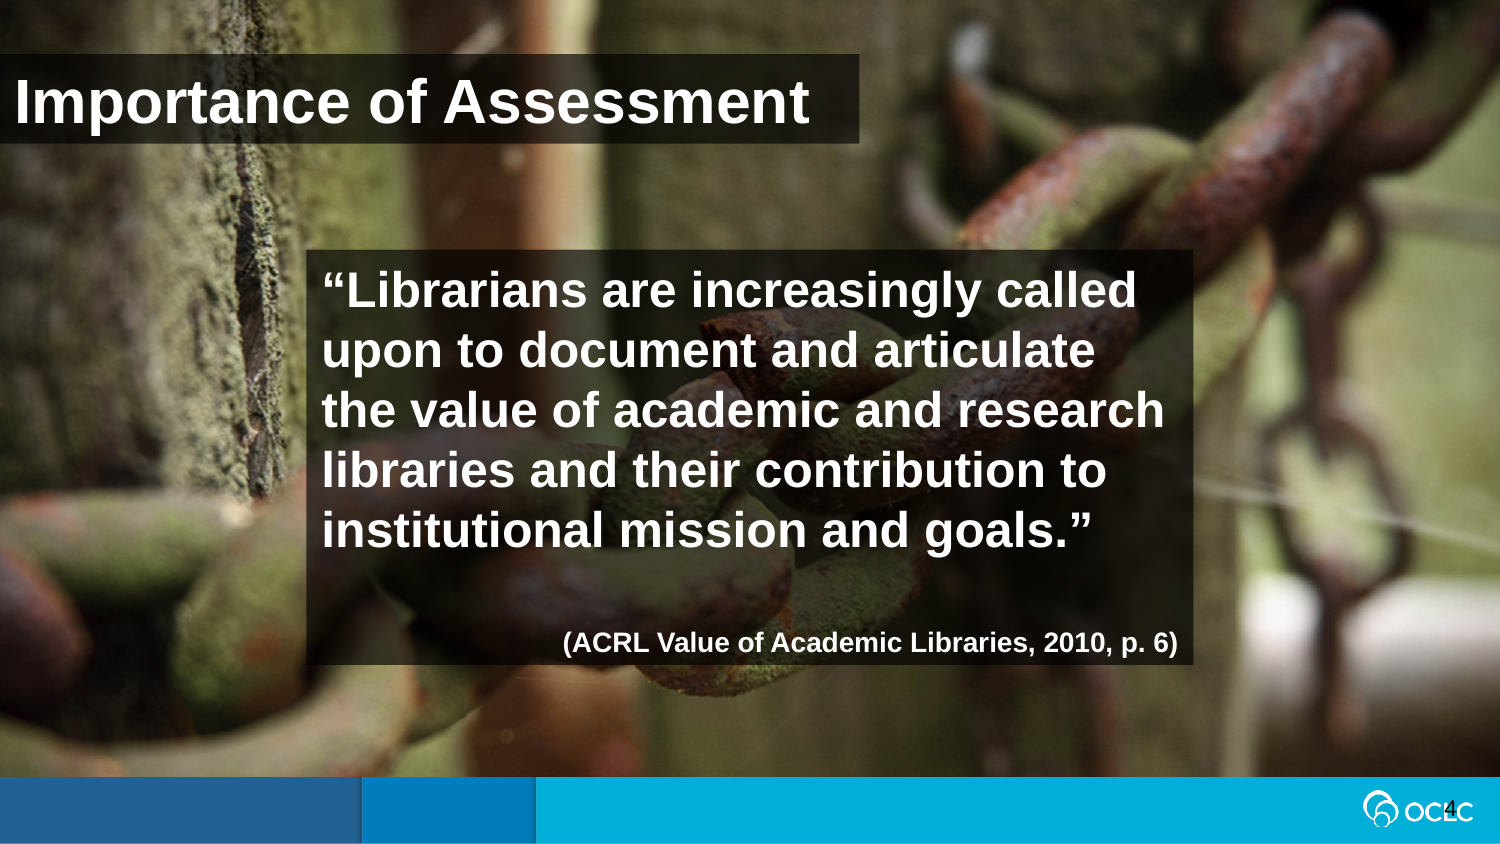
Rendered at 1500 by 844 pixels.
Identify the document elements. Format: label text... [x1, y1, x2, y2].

slide_number 4 [1429, 787, 1500, 824]
picture [0, 0, 1500, 778]
